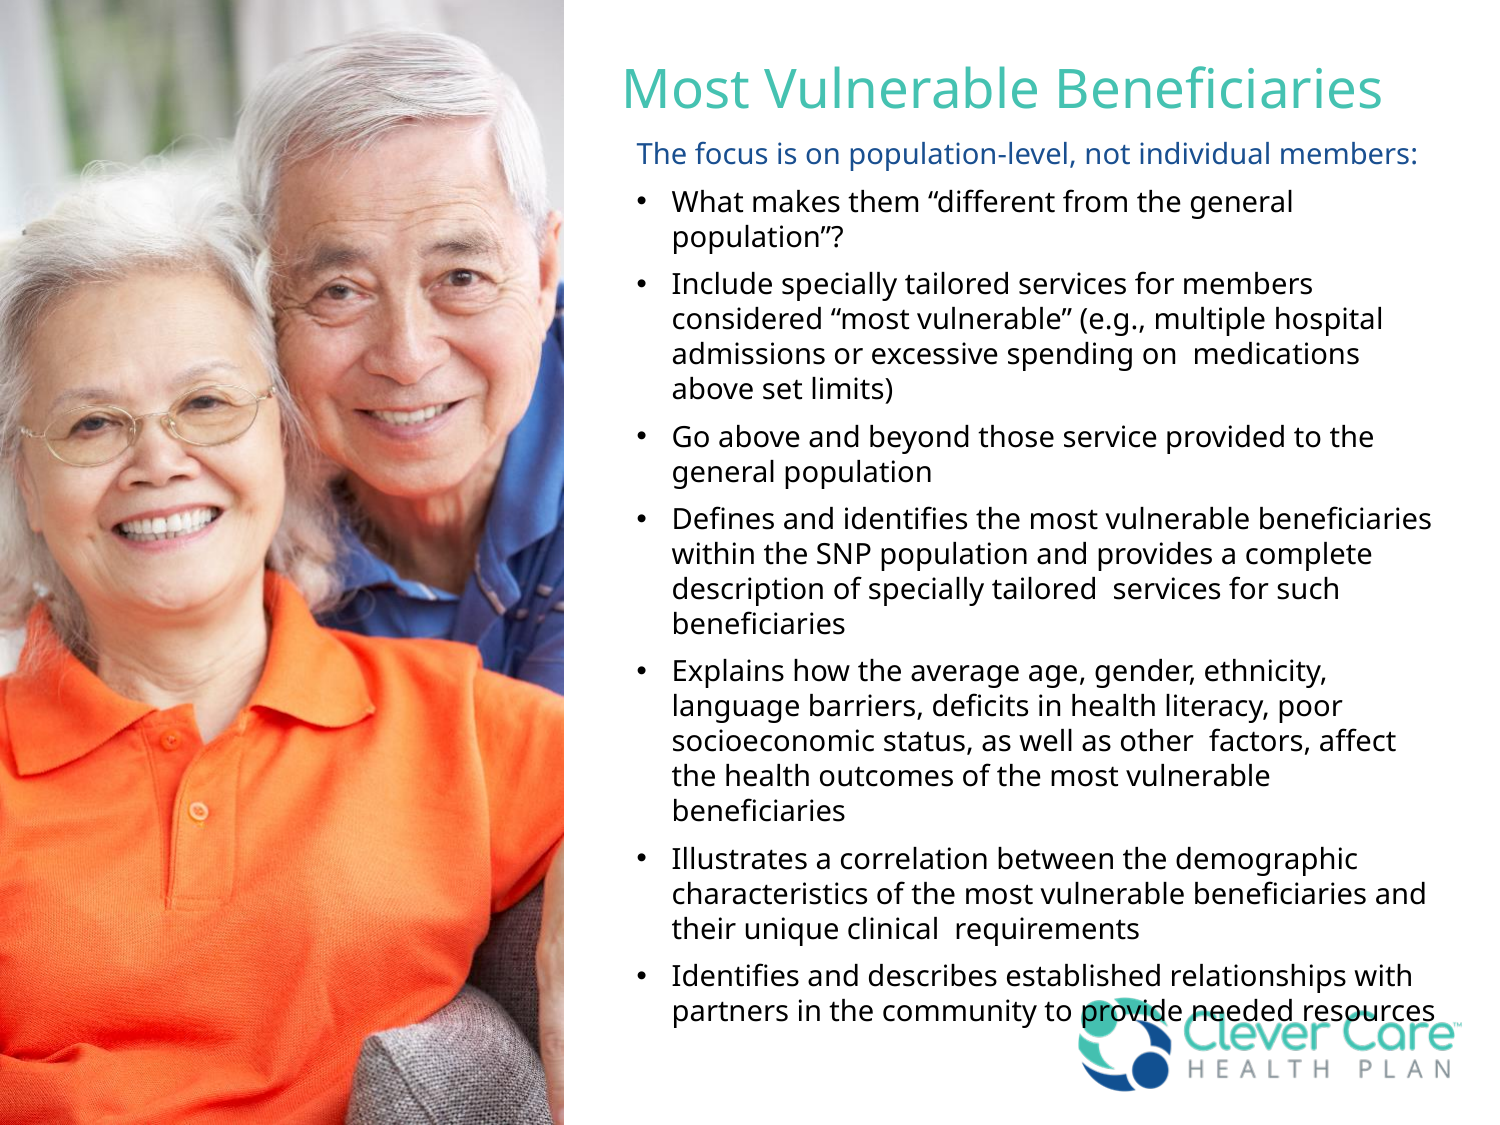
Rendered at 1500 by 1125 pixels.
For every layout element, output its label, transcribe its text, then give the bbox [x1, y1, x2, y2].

text_box Most Vulnerable Beneficiaries [606, 1, 1420, 129]
text_box The focus is on population-level, not individual members: What makes them “different from the general population”? Include specially tailored services for members considered “most vulnerable” (e.g., multiple hospital admissions or excessive spending on medications above set limits) Go above and beyond those service provided to the general population Defines and identifies the most vulnerable beneficiaries within the SNP population and provides a complete description of specially tailored services for such beneficiaries Explains how the average age, gender, ethnicity, language barriers, deficits in health literacy, poor socioeconomic status, as well as other factors, affect the health outcomes of the most vulnerable beneficiaries Illustrates a correlation between the demographic characteristics of the most vulnerable beneficiaries and their unique clinical requirements Identifies and describes established relationships with partners in the community to provide needed resources [621, 128, 1464, 1035]
picture [0, 0, 564, 1125]
picture [1061, 980, 1472, 1109]
